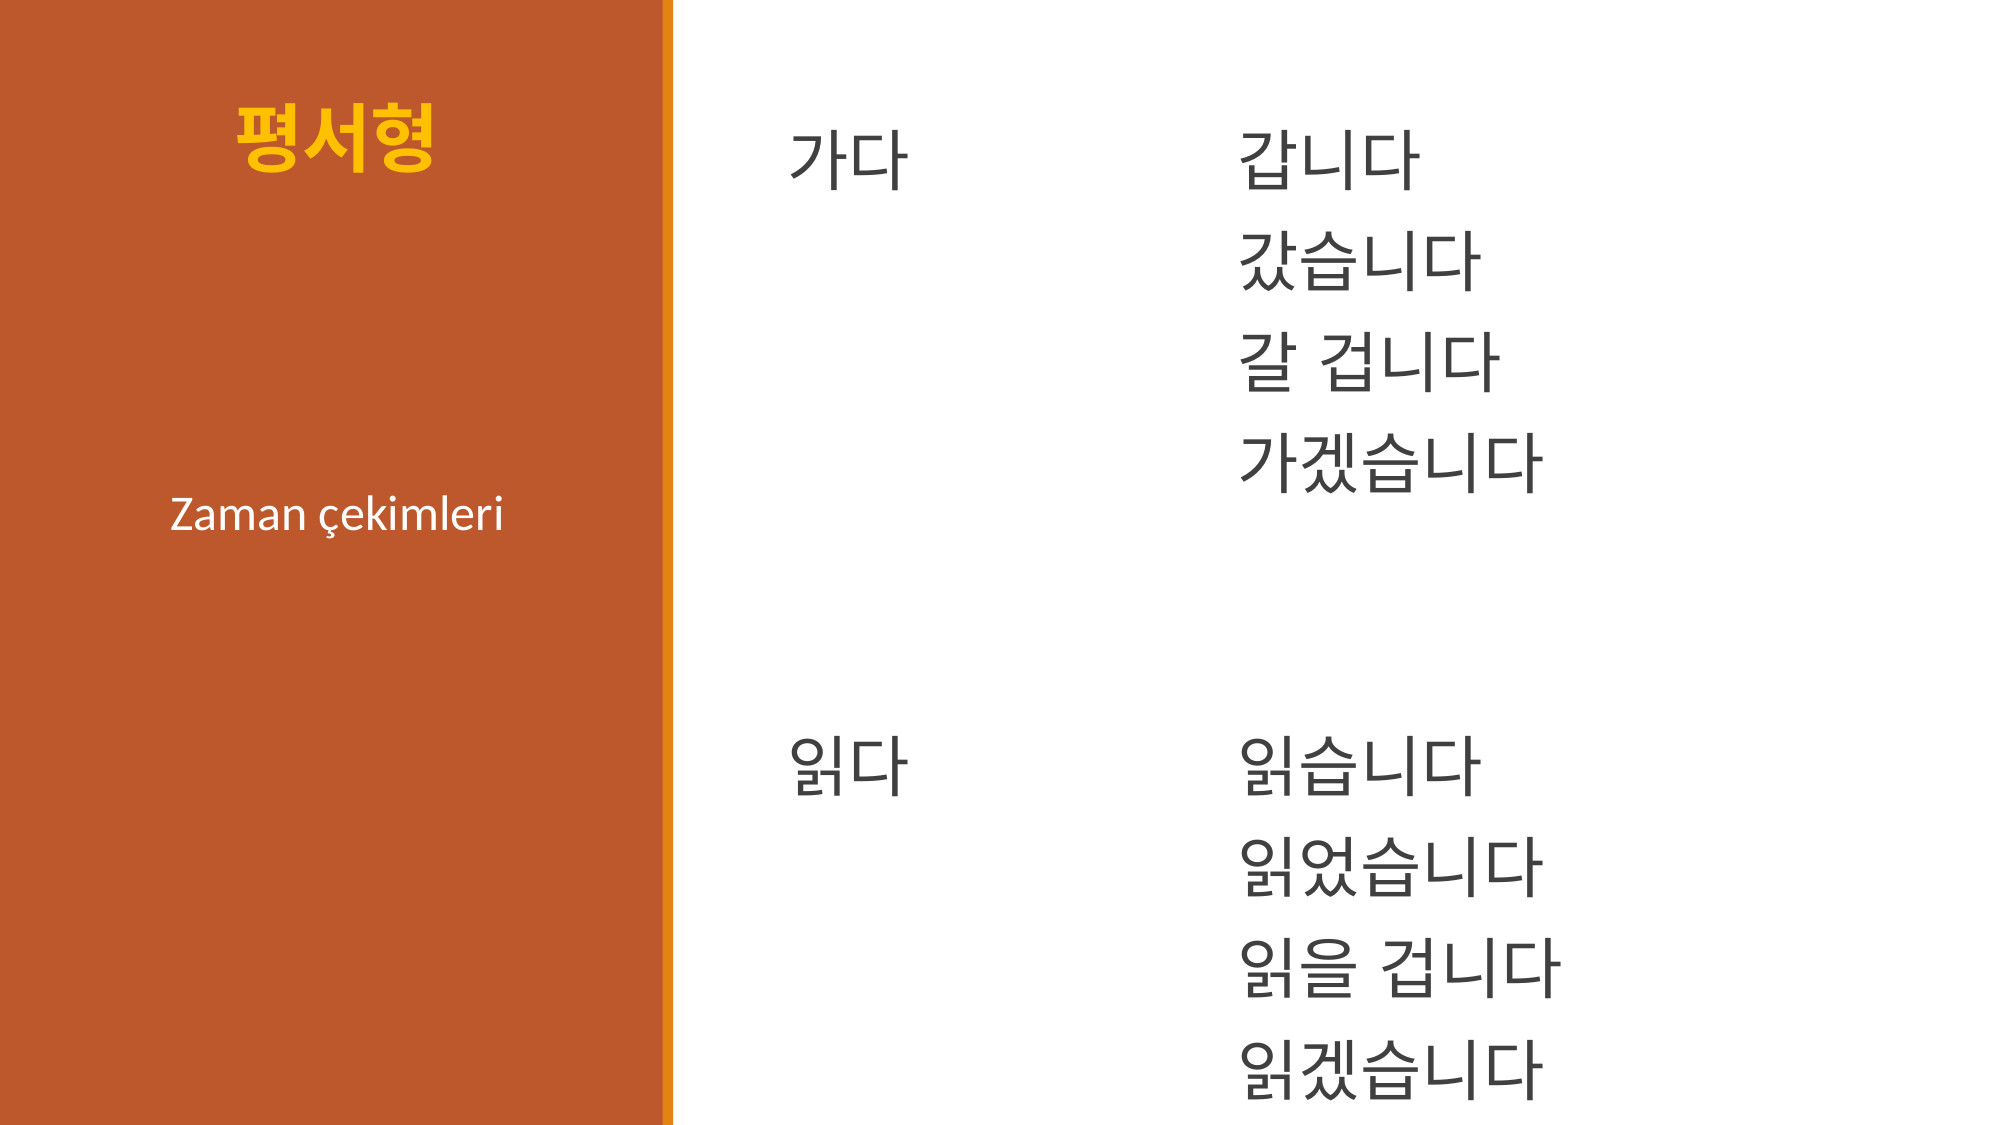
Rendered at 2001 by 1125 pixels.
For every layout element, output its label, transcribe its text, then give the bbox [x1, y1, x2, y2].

title 평서형 [75, 97, 600, 473]
list Zaman çekimleri [75, 479, 600, 1035]
list 가다 갑니다 갔습니다 갈 겁니다 가겠습니다 읽다 읽습니다 읽었습니다 읽을 겁니다 읽겠습니다 [787, 120, 2000, 1125]
